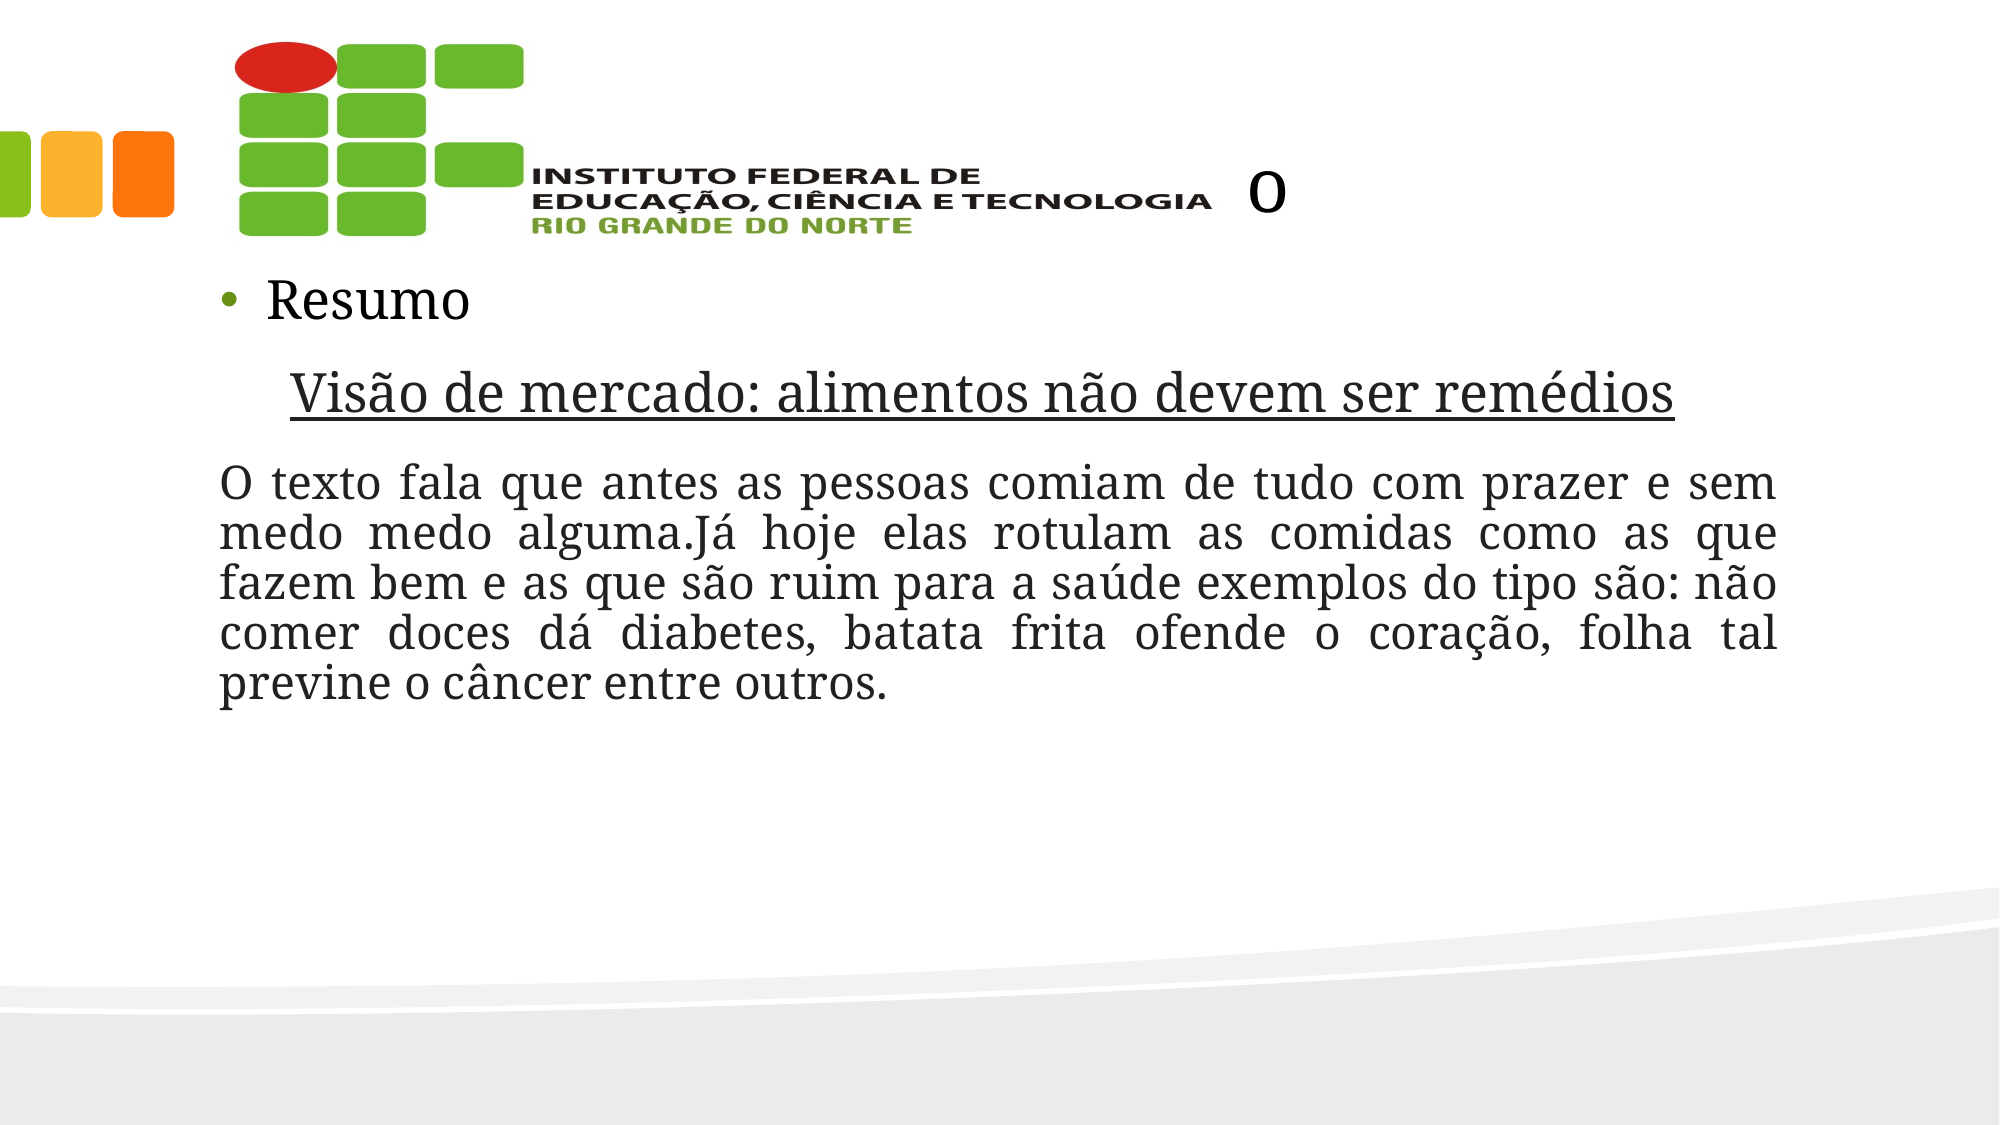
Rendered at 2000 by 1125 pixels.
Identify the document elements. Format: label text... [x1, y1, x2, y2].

list Resumo Visão de mercado: alimentos não devem ser remédios O texto fala que antes as pessoas comiam de tudo com prazer e sem medo medo alguma.Já hoje elas rotulam as comidas como as que fazem bem e as que são ruim para a saúde exemplos do tipo são: não comer doces dá diabetes, batata frita ofende o coração, folha tal previne o câncer entre outros. [199, 262, 1800, 1013]
title Título e layout de conteúdo co [1248, 24, 1800, 238]
picture [199, 24, 1248, 254]
